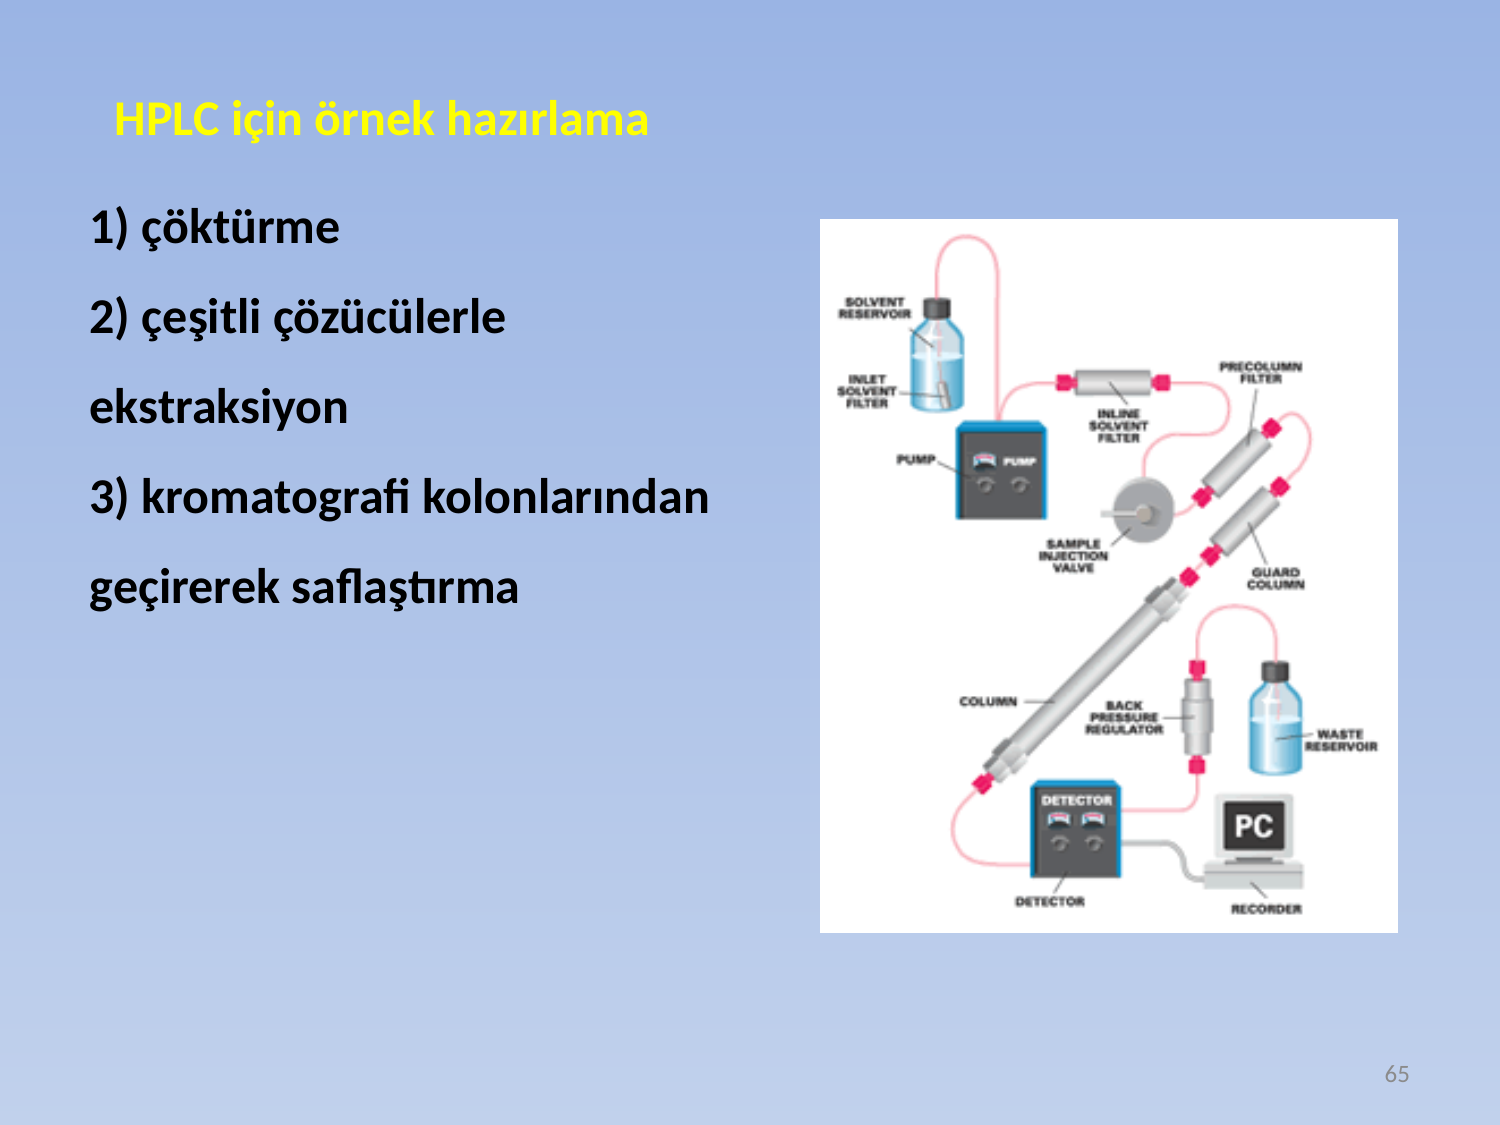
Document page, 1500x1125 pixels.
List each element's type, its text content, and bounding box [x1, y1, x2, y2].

text_box HPLC için örnek hazırlama [100, 77, 1032, 153]
slide_number 65 [1074, 1042, 1425, 1103]
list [820, 219, 1398, 933]
text_box 1) çöktürme 2) çeşitli çözücülerle ekstraksiyon 3) kromatografi kolonlarından geçirerek saflaştırma [0, 156, 880, 622]
